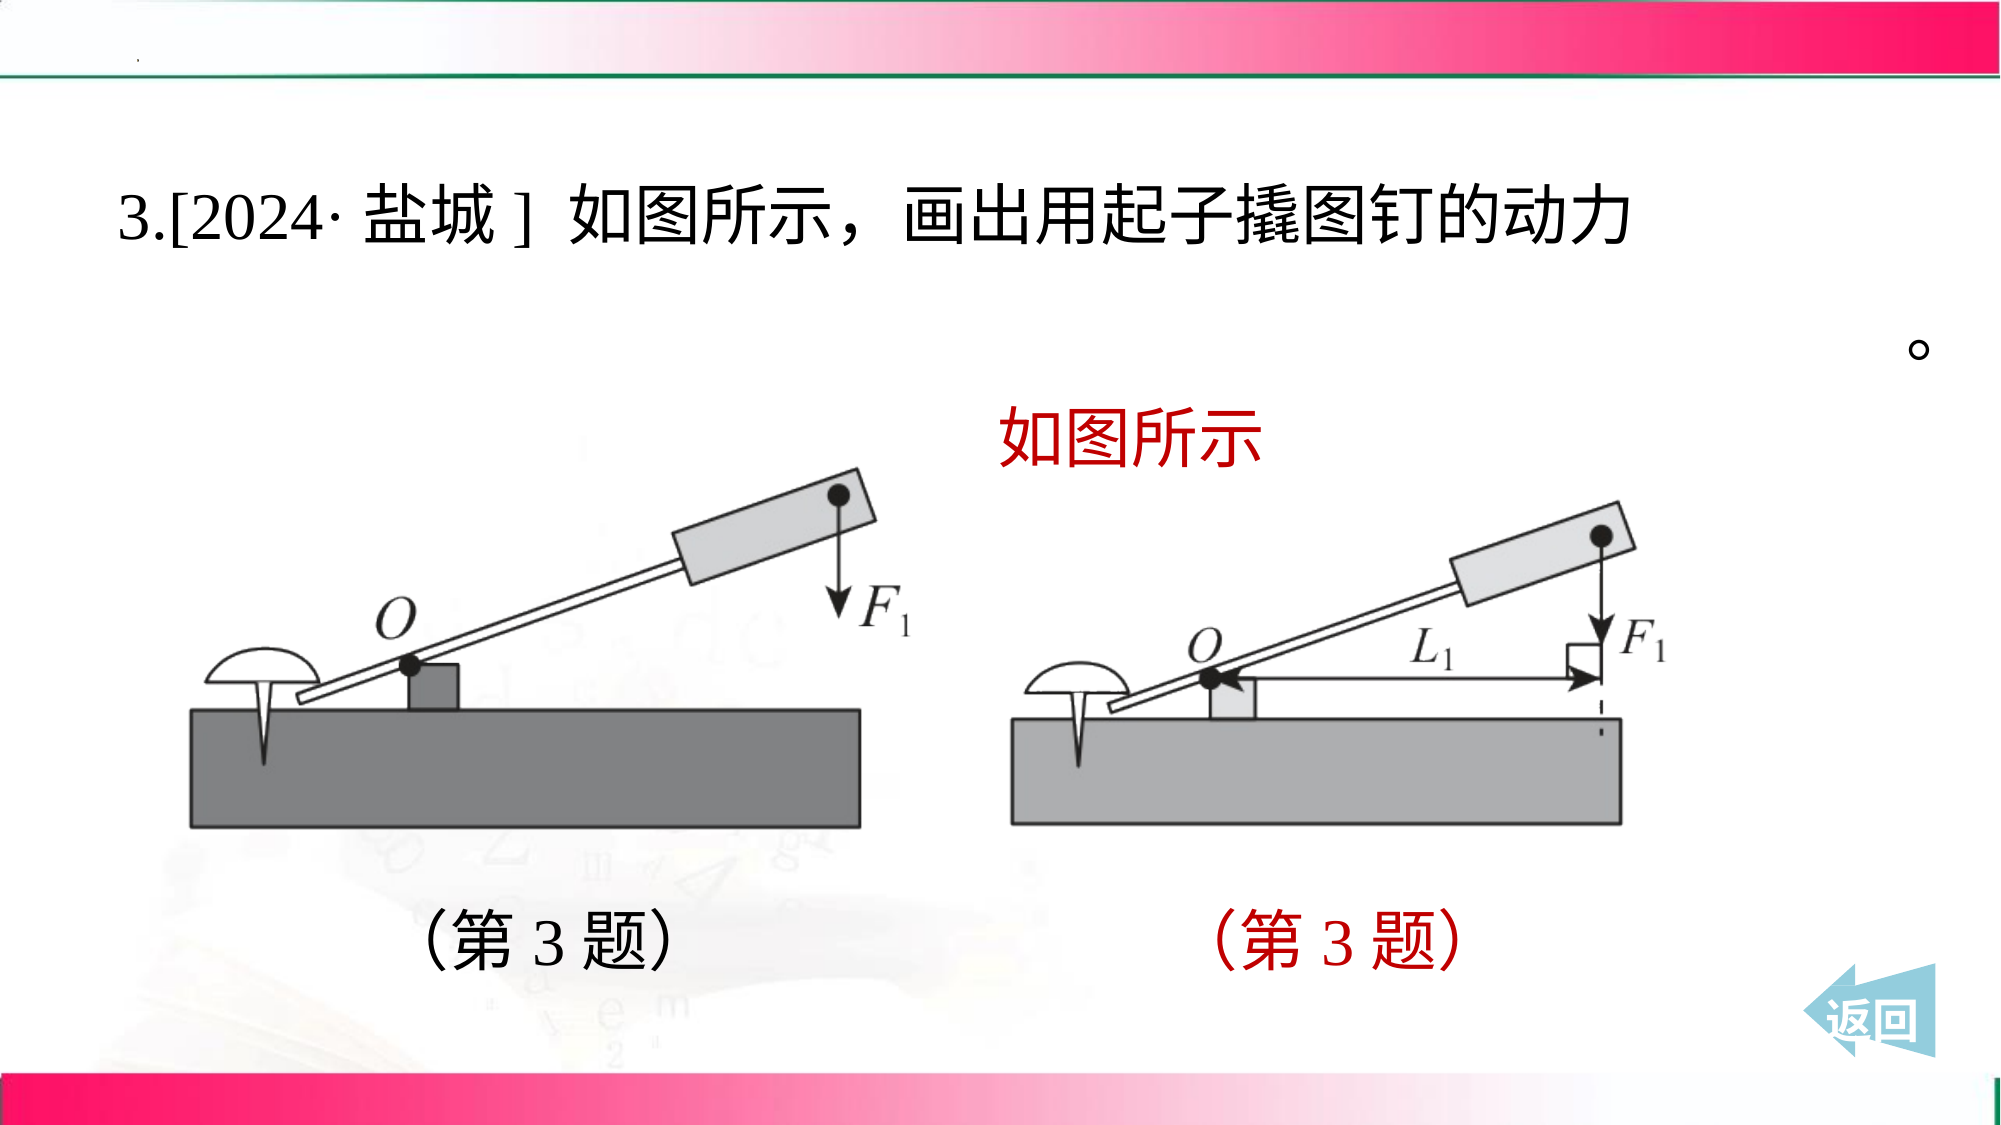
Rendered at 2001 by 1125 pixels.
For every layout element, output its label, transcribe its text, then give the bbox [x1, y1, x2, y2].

text_box （第3题） [391, 861, 707, 1058]
picture [0, 0, 2001, 1125]
text_box 如图所示 [997, 359, 1880, 465]
text_box （第3题） [1180, 861, 1496, 1058]
text_box 返回 [1803, 963, 1936, 1058]
